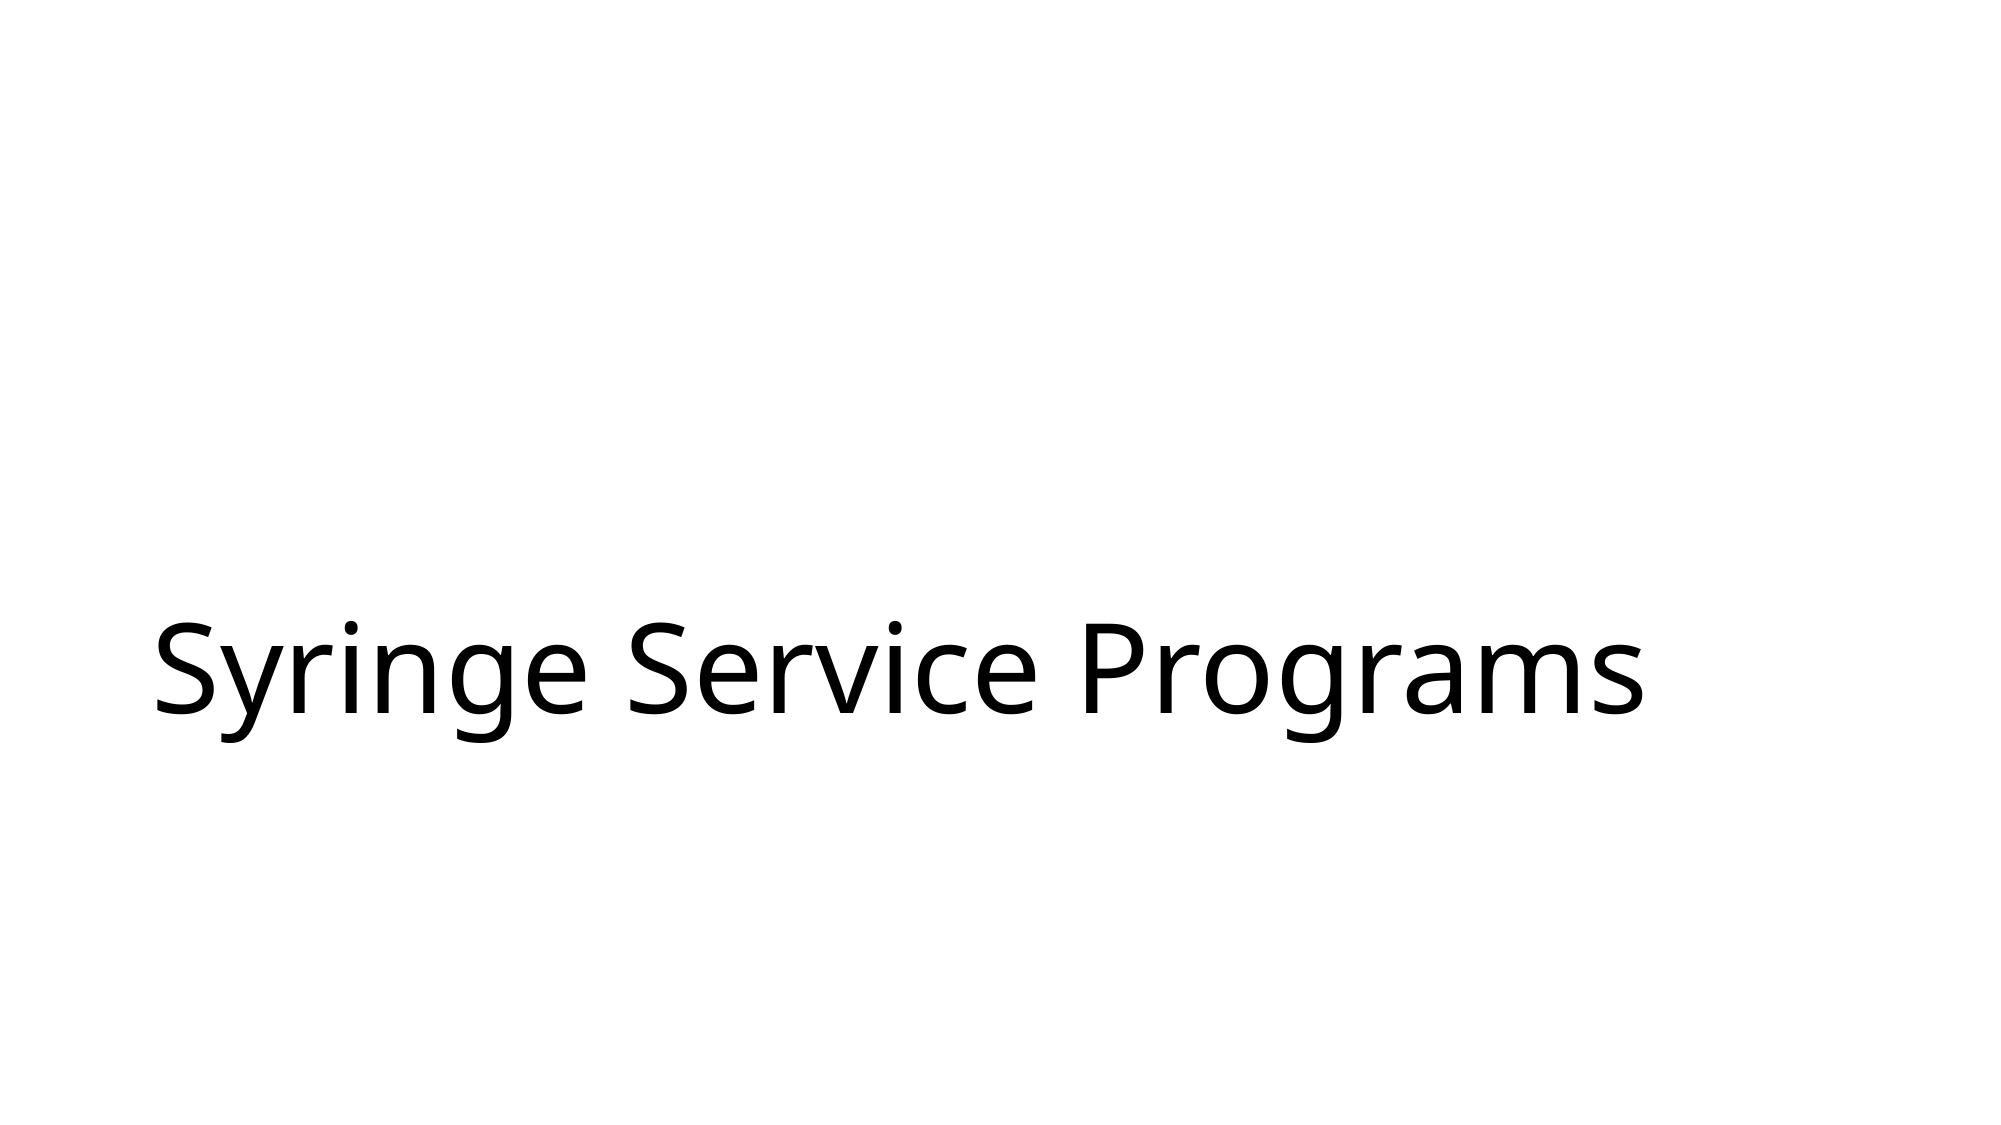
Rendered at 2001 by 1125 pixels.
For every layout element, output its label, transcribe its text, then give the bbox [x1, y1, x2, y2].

title Syringe Service Programs [136, 280, 1862, 749]
